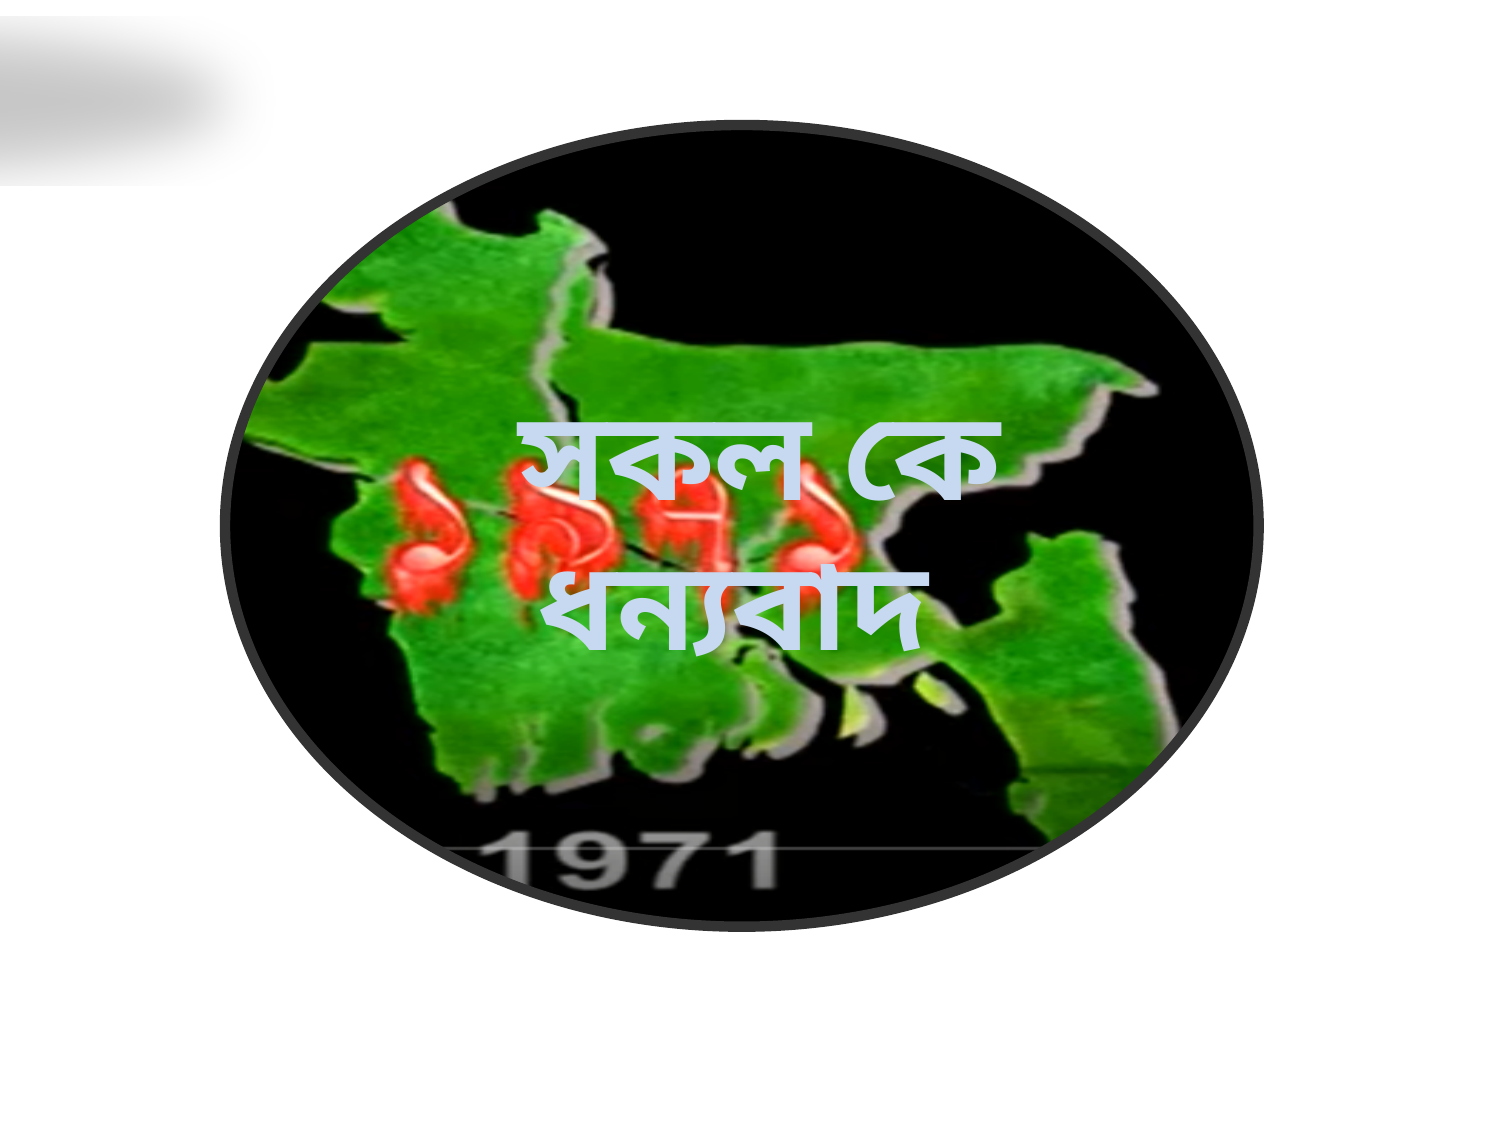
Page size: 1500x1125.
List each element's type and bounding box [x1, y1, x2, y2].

picture [224, 124, 1259, 927]
